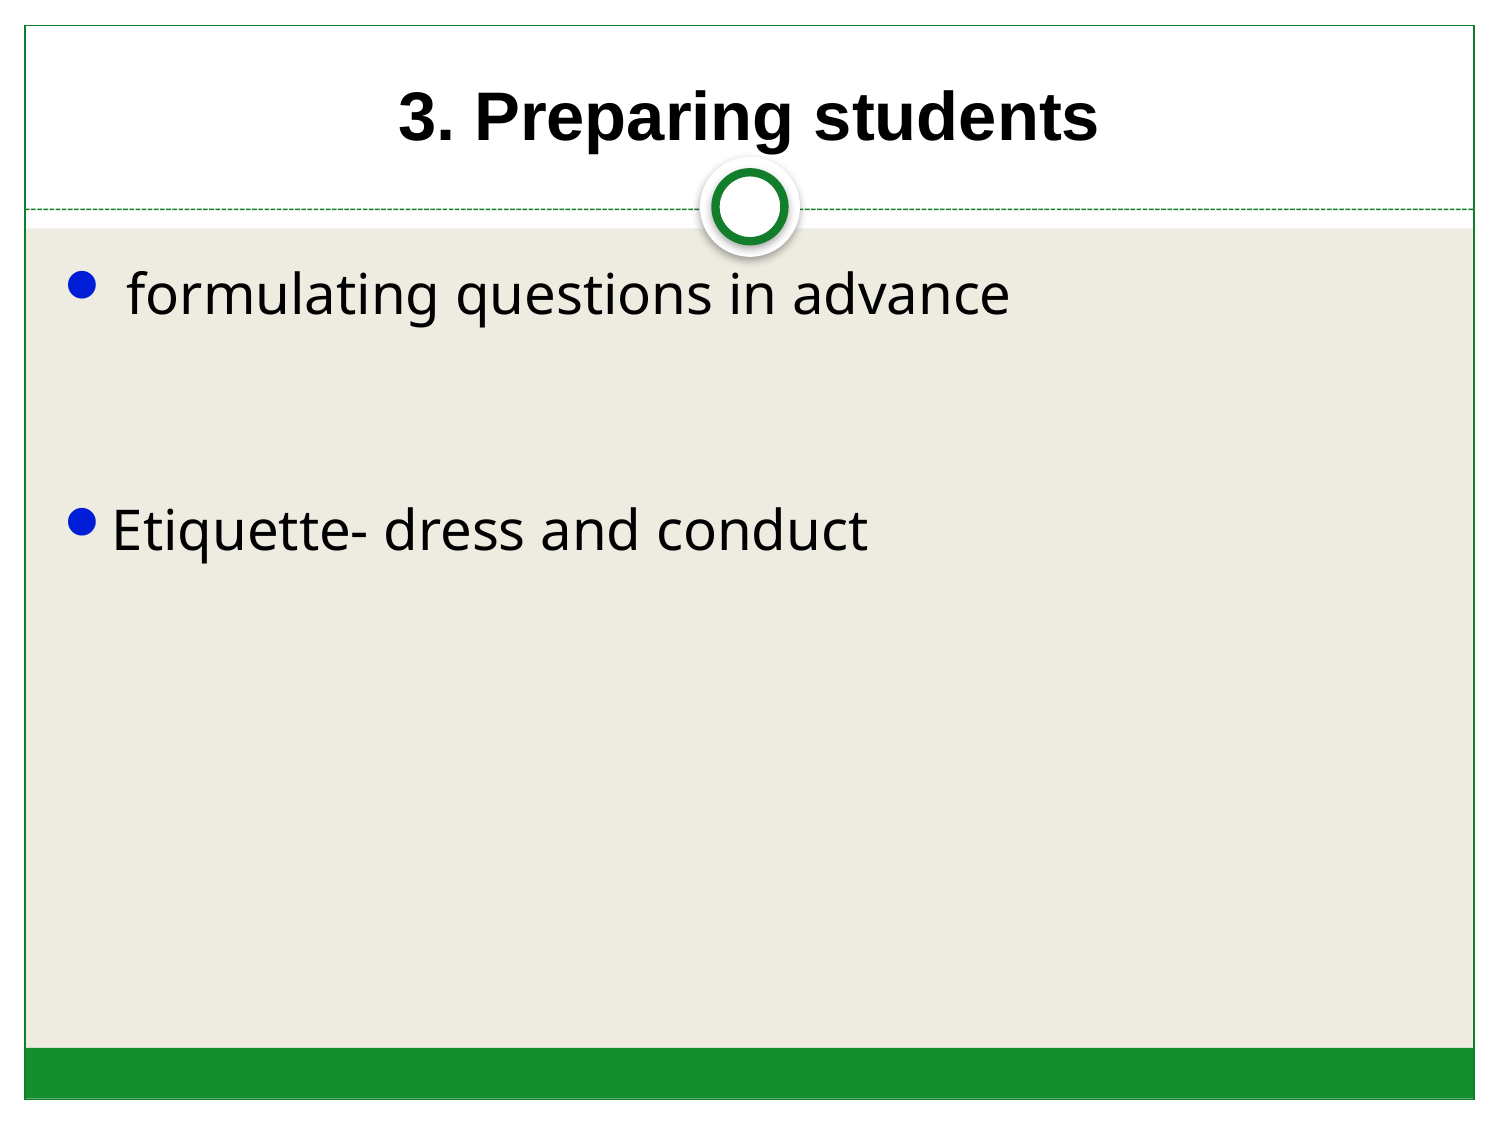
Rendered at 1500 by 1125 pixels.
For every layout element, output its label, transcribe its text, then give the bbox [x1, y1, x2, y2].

list formulating questions in advance Etiquette- dress and conduct [49, 250, 1445, 1001]
title 3. Preparing students [49, 37, 1450, 162]
